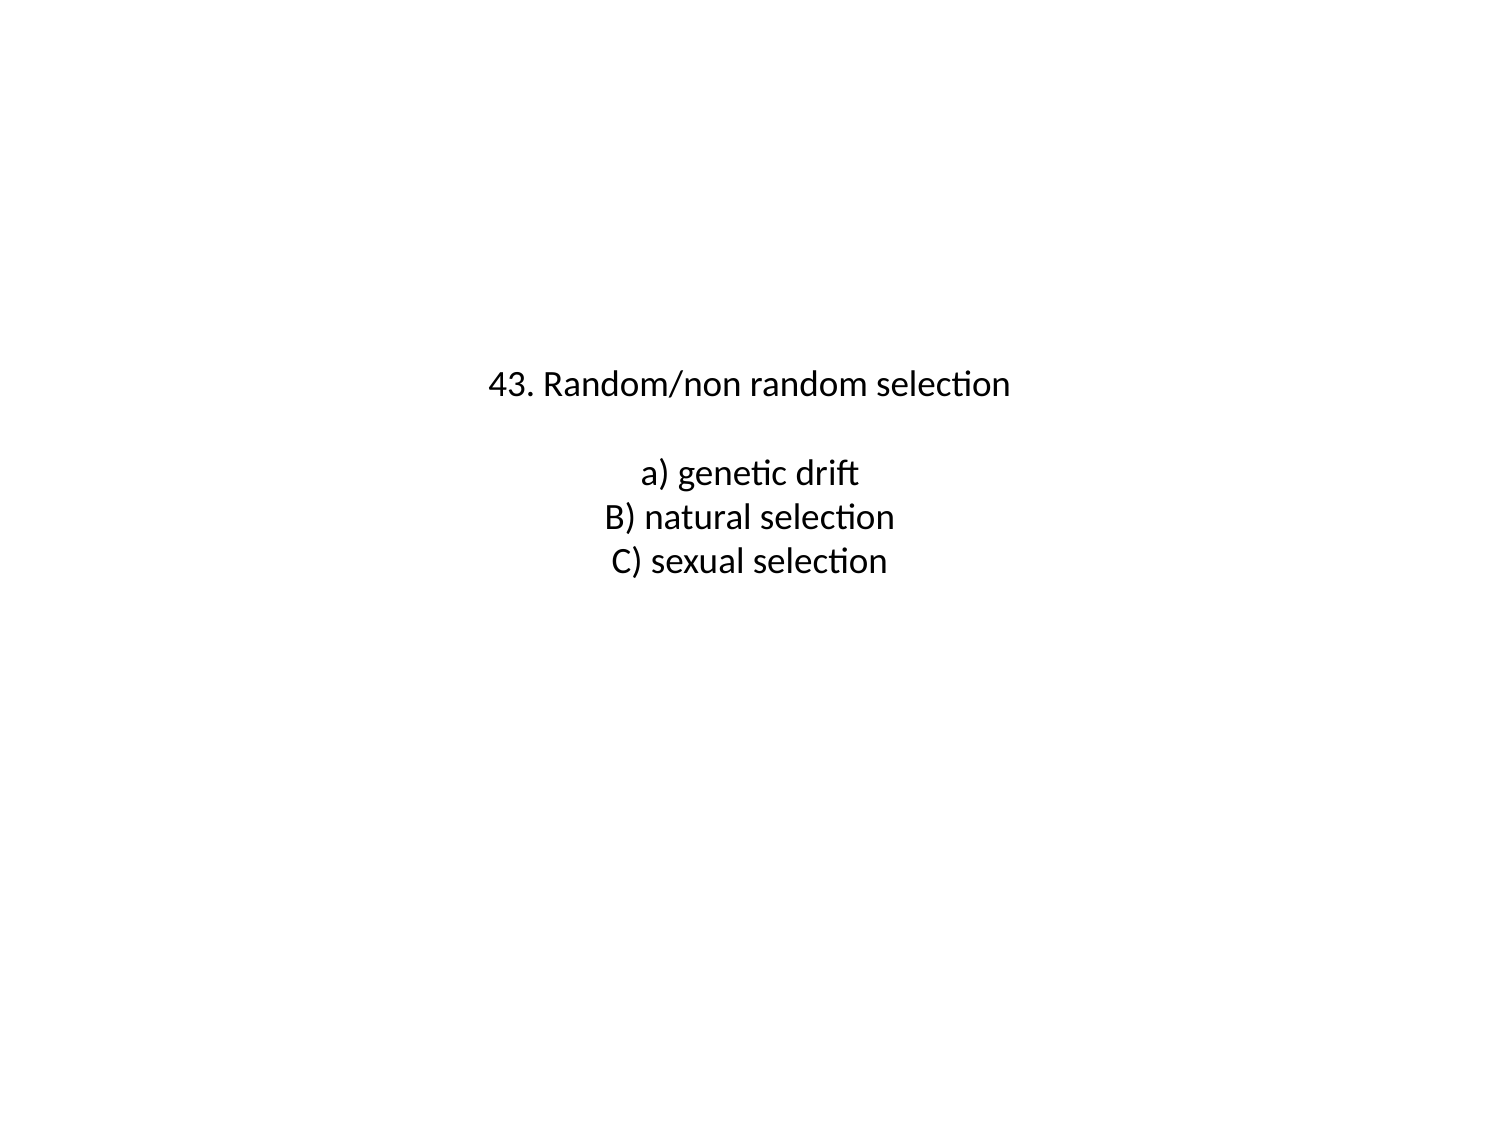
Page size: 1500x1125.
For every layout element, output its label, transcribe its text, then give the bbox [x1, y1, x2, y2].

title 43. Random/non random selection a) genetic drift B) natural selection C) sexual selection [112, 349, 1388, 591]
